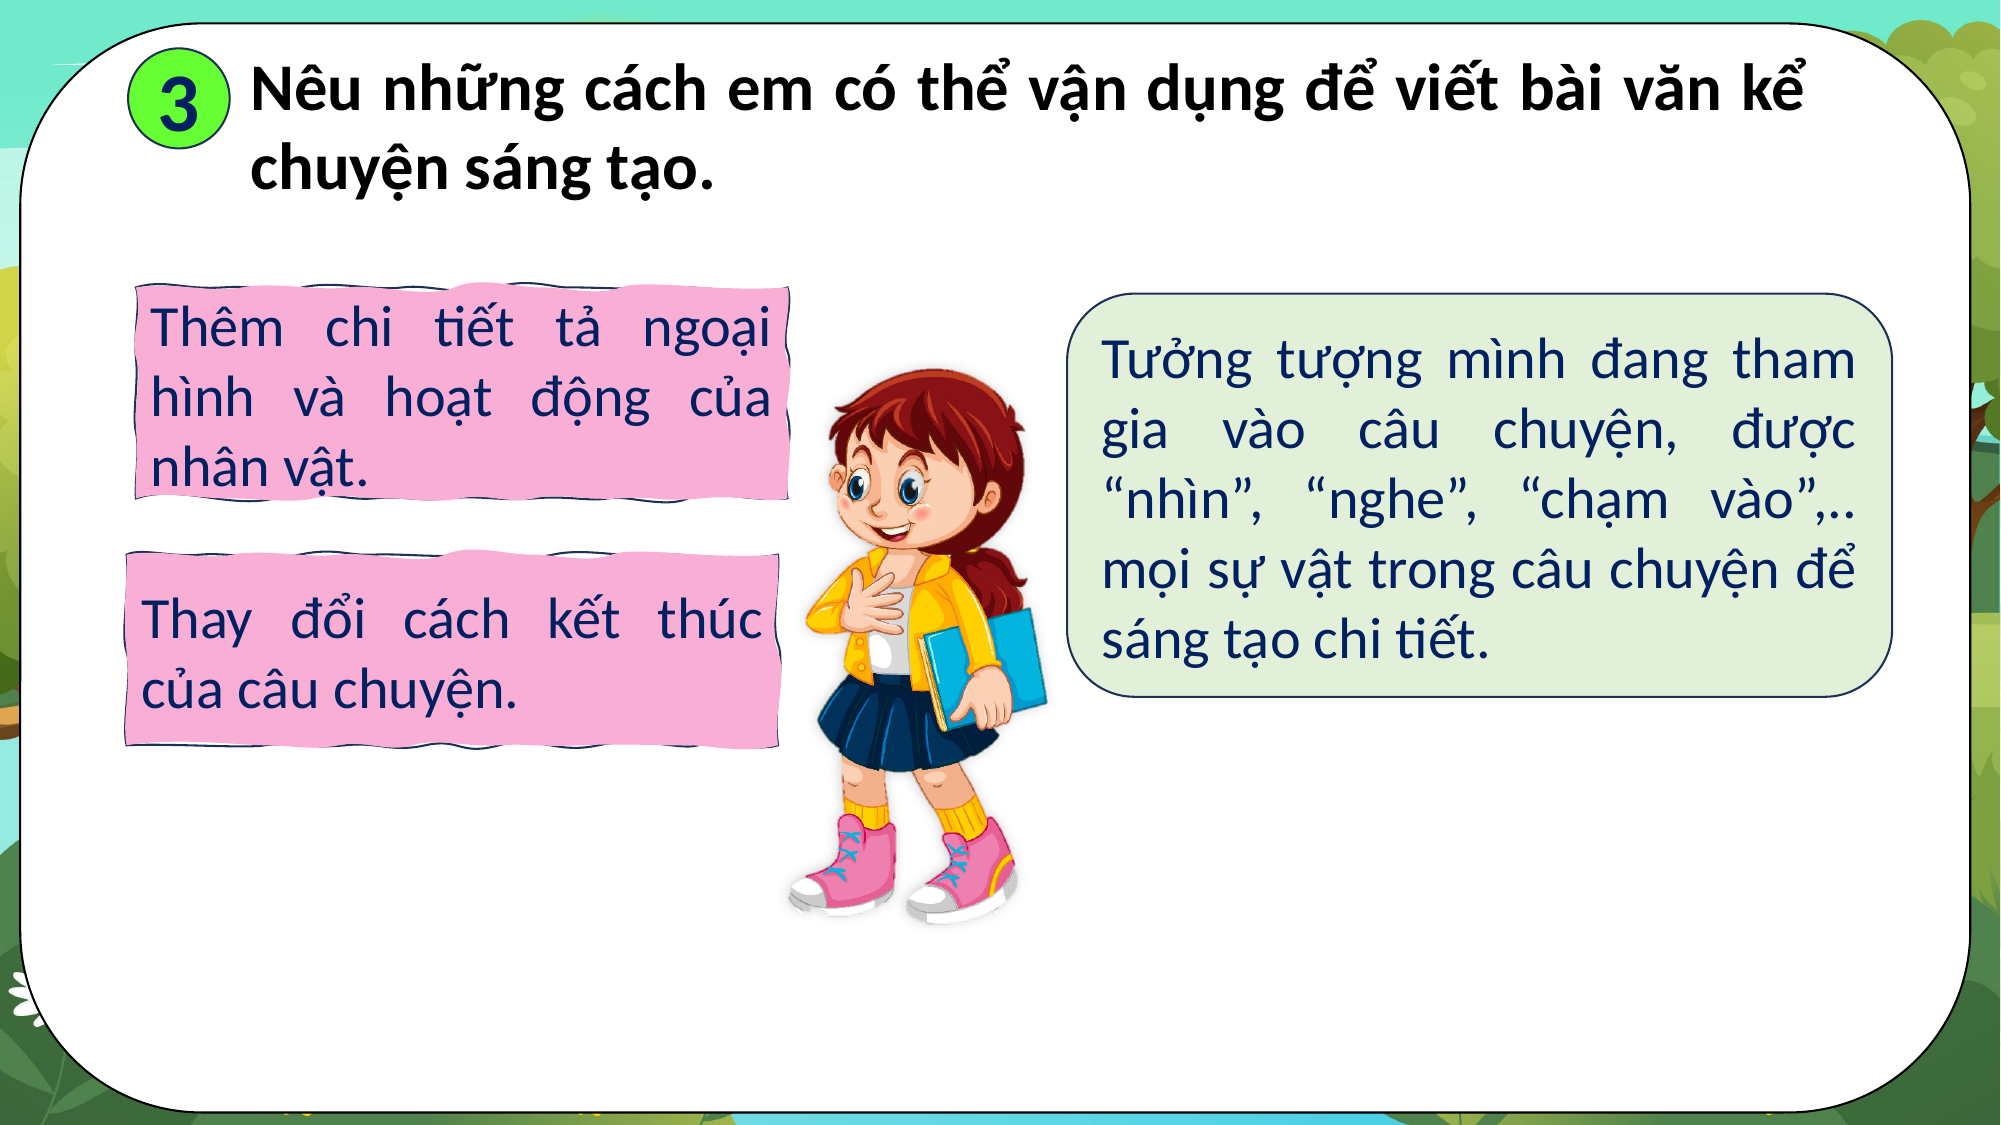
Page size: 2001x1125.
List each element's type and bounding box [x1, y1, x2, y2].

picture [759, 332, 1106, 939]
list [0, 0, 2000, 1125]
